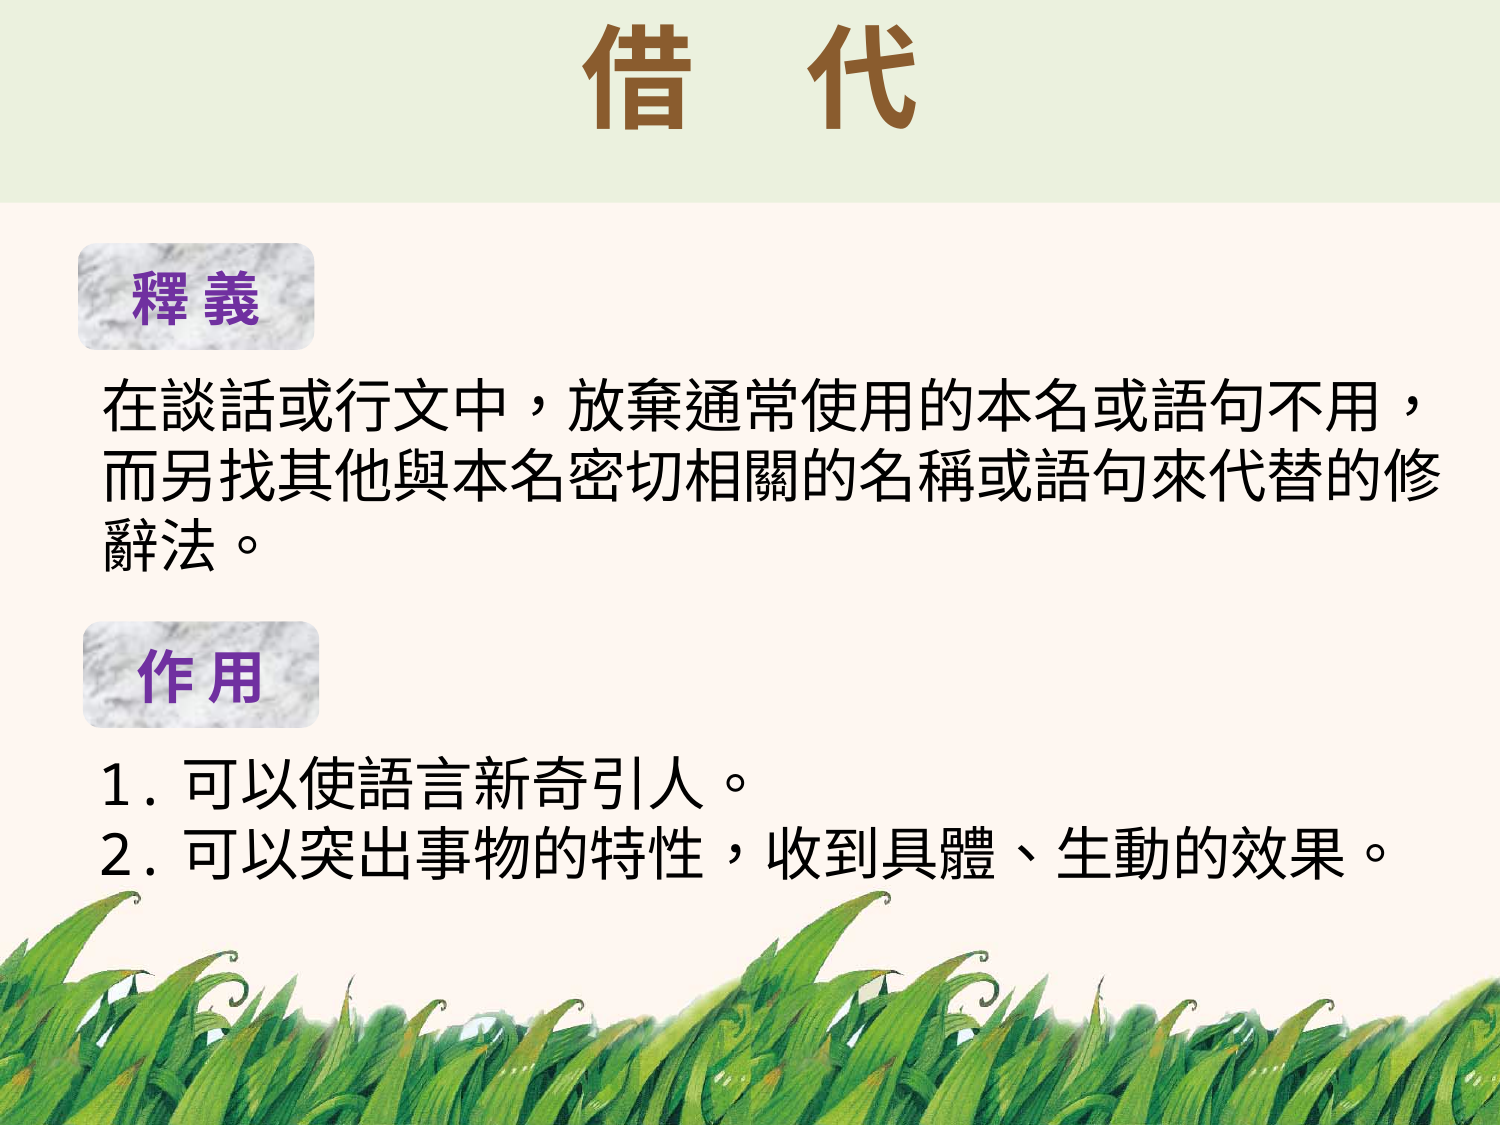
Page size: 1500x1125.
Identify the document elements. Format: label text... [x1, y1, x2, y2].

text_box 釋 義 [78, 243, 315, 350]
text_box 在談話或行文中，放棄通常使用的本名或語句不用，而另找其他與本名密切相關的名稱或語句來代替的修辭法。 [86, 361, 1500, 587]
title 借 代 [0, 0, 1500, 203]
picture [0, 203, 1500, 1125]
text_box 作 用 [82, 621, 320, 728]
text_box 1.可以使語言新奇引人。 2.可以突出事物的特性，收到具體、生動的效果。 [83, 739, 1495, 895]
